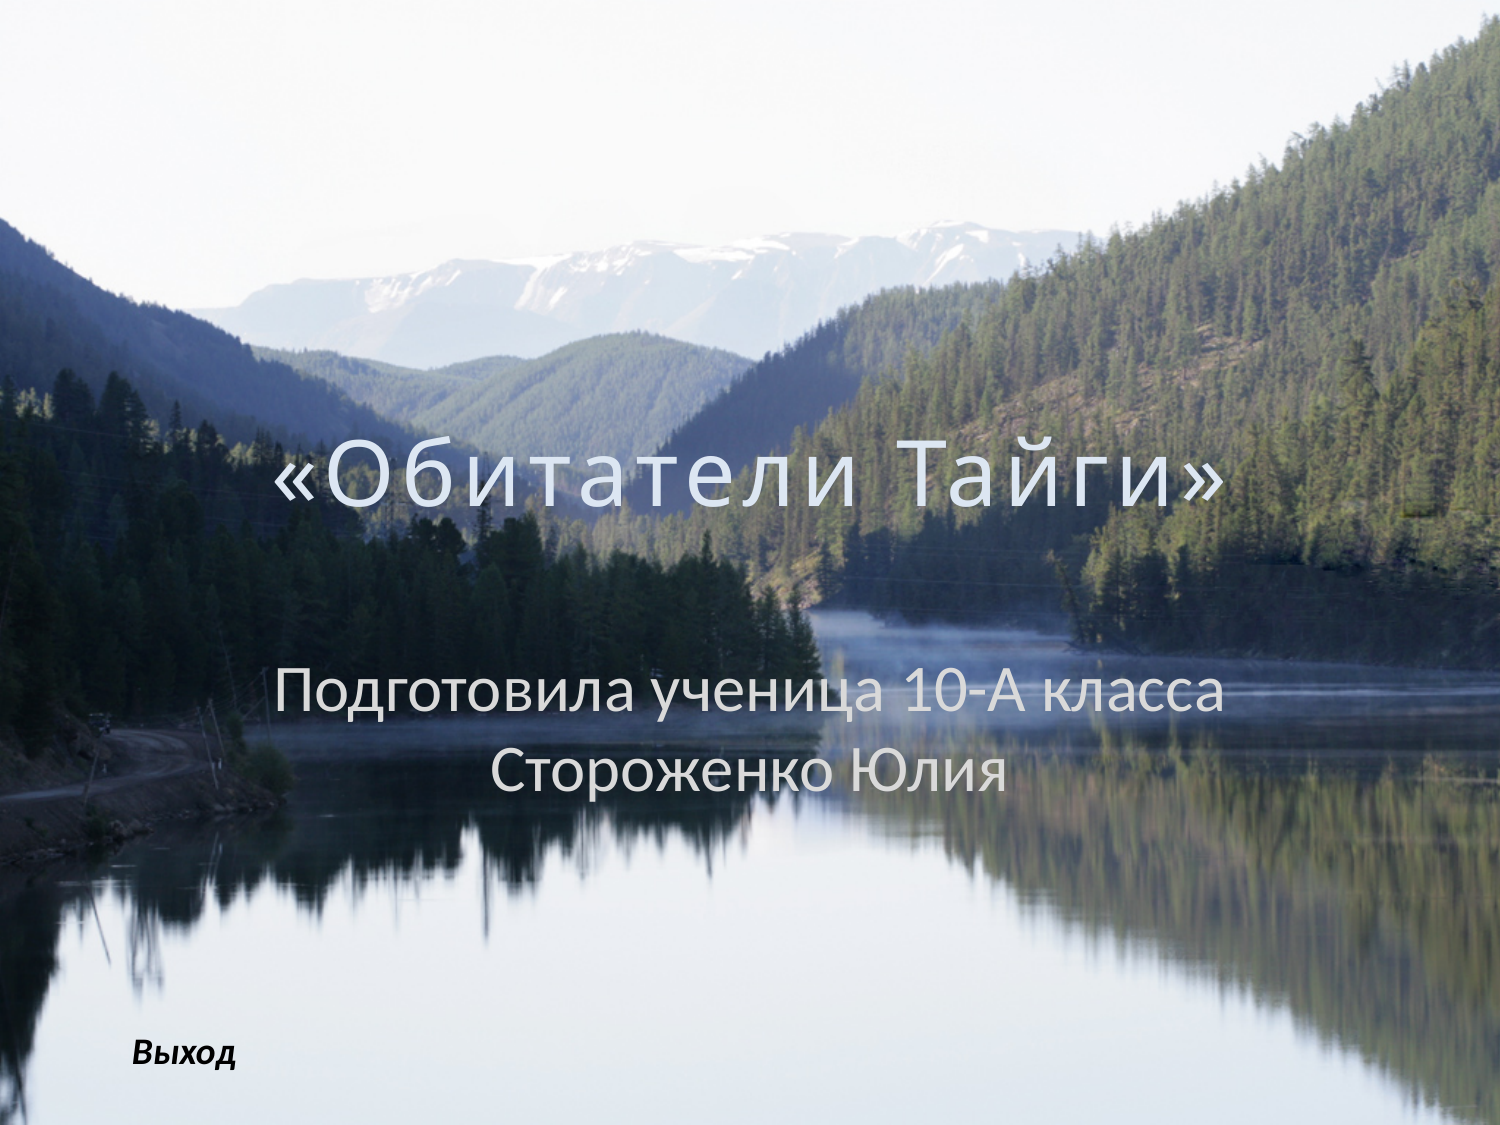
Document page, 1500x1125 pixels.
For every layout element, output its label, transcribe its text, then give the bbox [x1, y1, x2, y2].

subtitle Подготовила ученица 10-А класса Стороженко Юлия [225, 637, 1275, 925]
text_box Выход [117, 1019, 328, 1080]
picture [0, 0, 1500, 1125]
title «Обитатели Тайги» [112, 349, 1388, 591]
